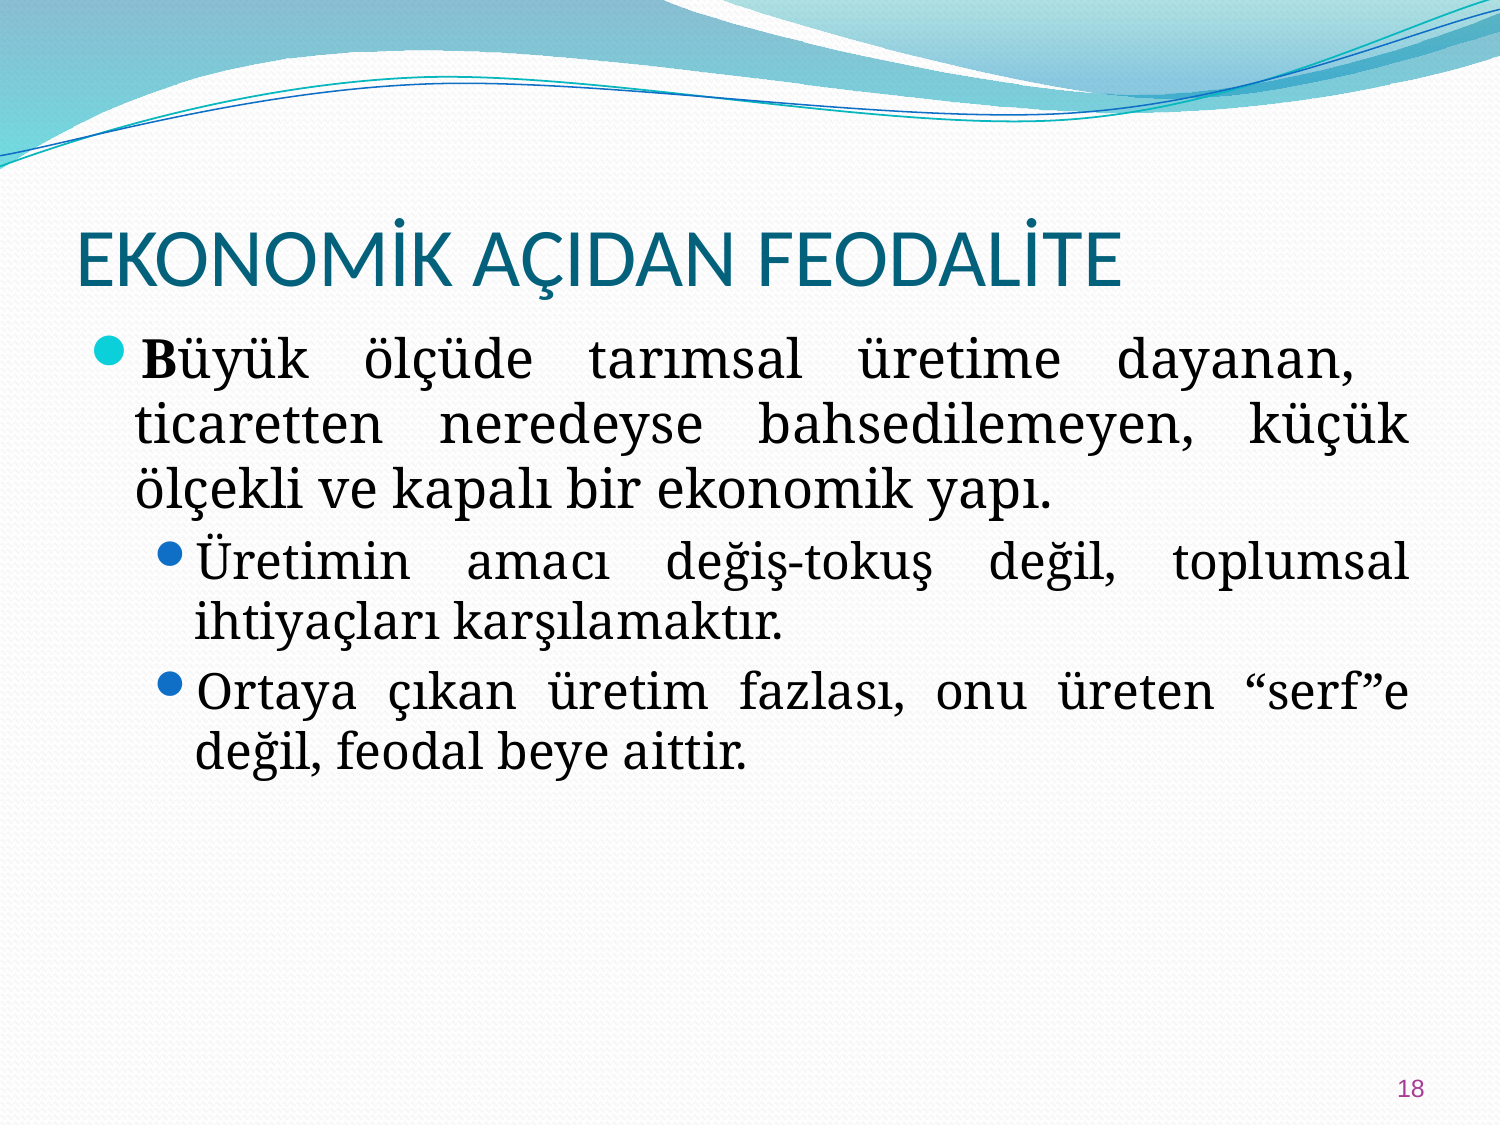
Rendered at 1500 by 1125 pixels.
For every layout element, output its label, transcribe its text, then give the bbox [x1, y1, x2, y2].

title EKONOMİK AÇIDAN FEODALİTE [75, 115, 1425, 303]
slide_number 18 [1299, 1042, 1425, 1103]
list Büyük ölçüde tarımsal üretime dayanan, ticaretten neredeyse bahsedilemeyen, küçük ölçekli ve kapalı bir ekonomik yapı. Üretimin amacı değiş-tokuş değil, toplumsal ihtiyaçları karşılamaktır. Ortaya çıkan üretim fazlası, onu üreten “serf”e değil, feodal beye aittir. [75, 317, 1425, 1038]
